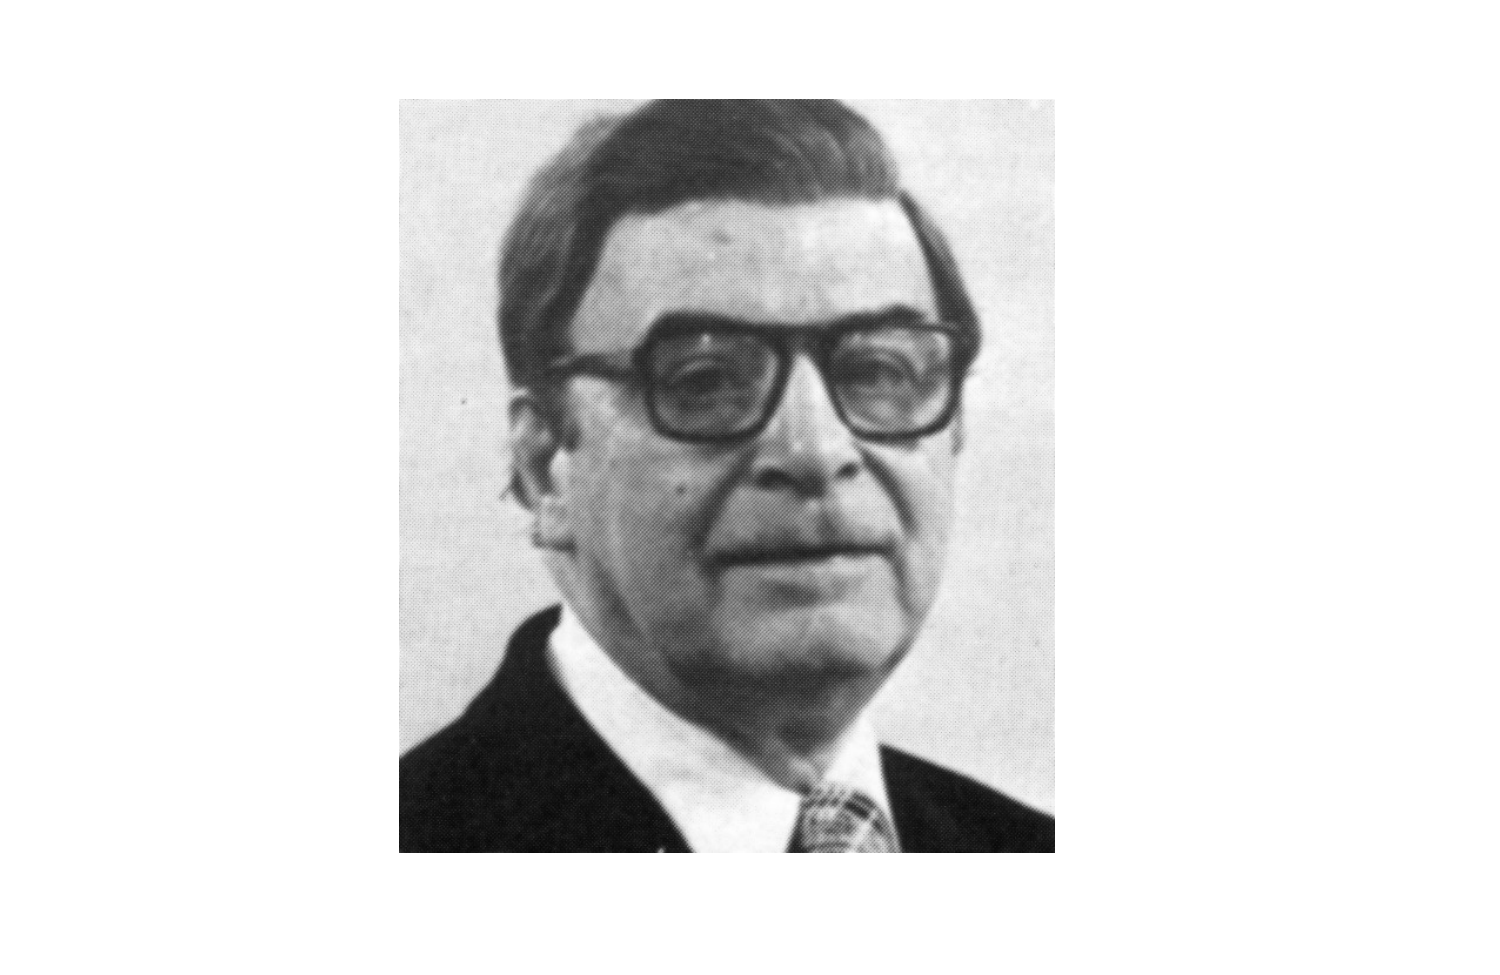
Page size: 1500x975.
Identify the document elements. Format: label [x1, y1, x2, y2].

picture [399, 99, 1055, 854]
